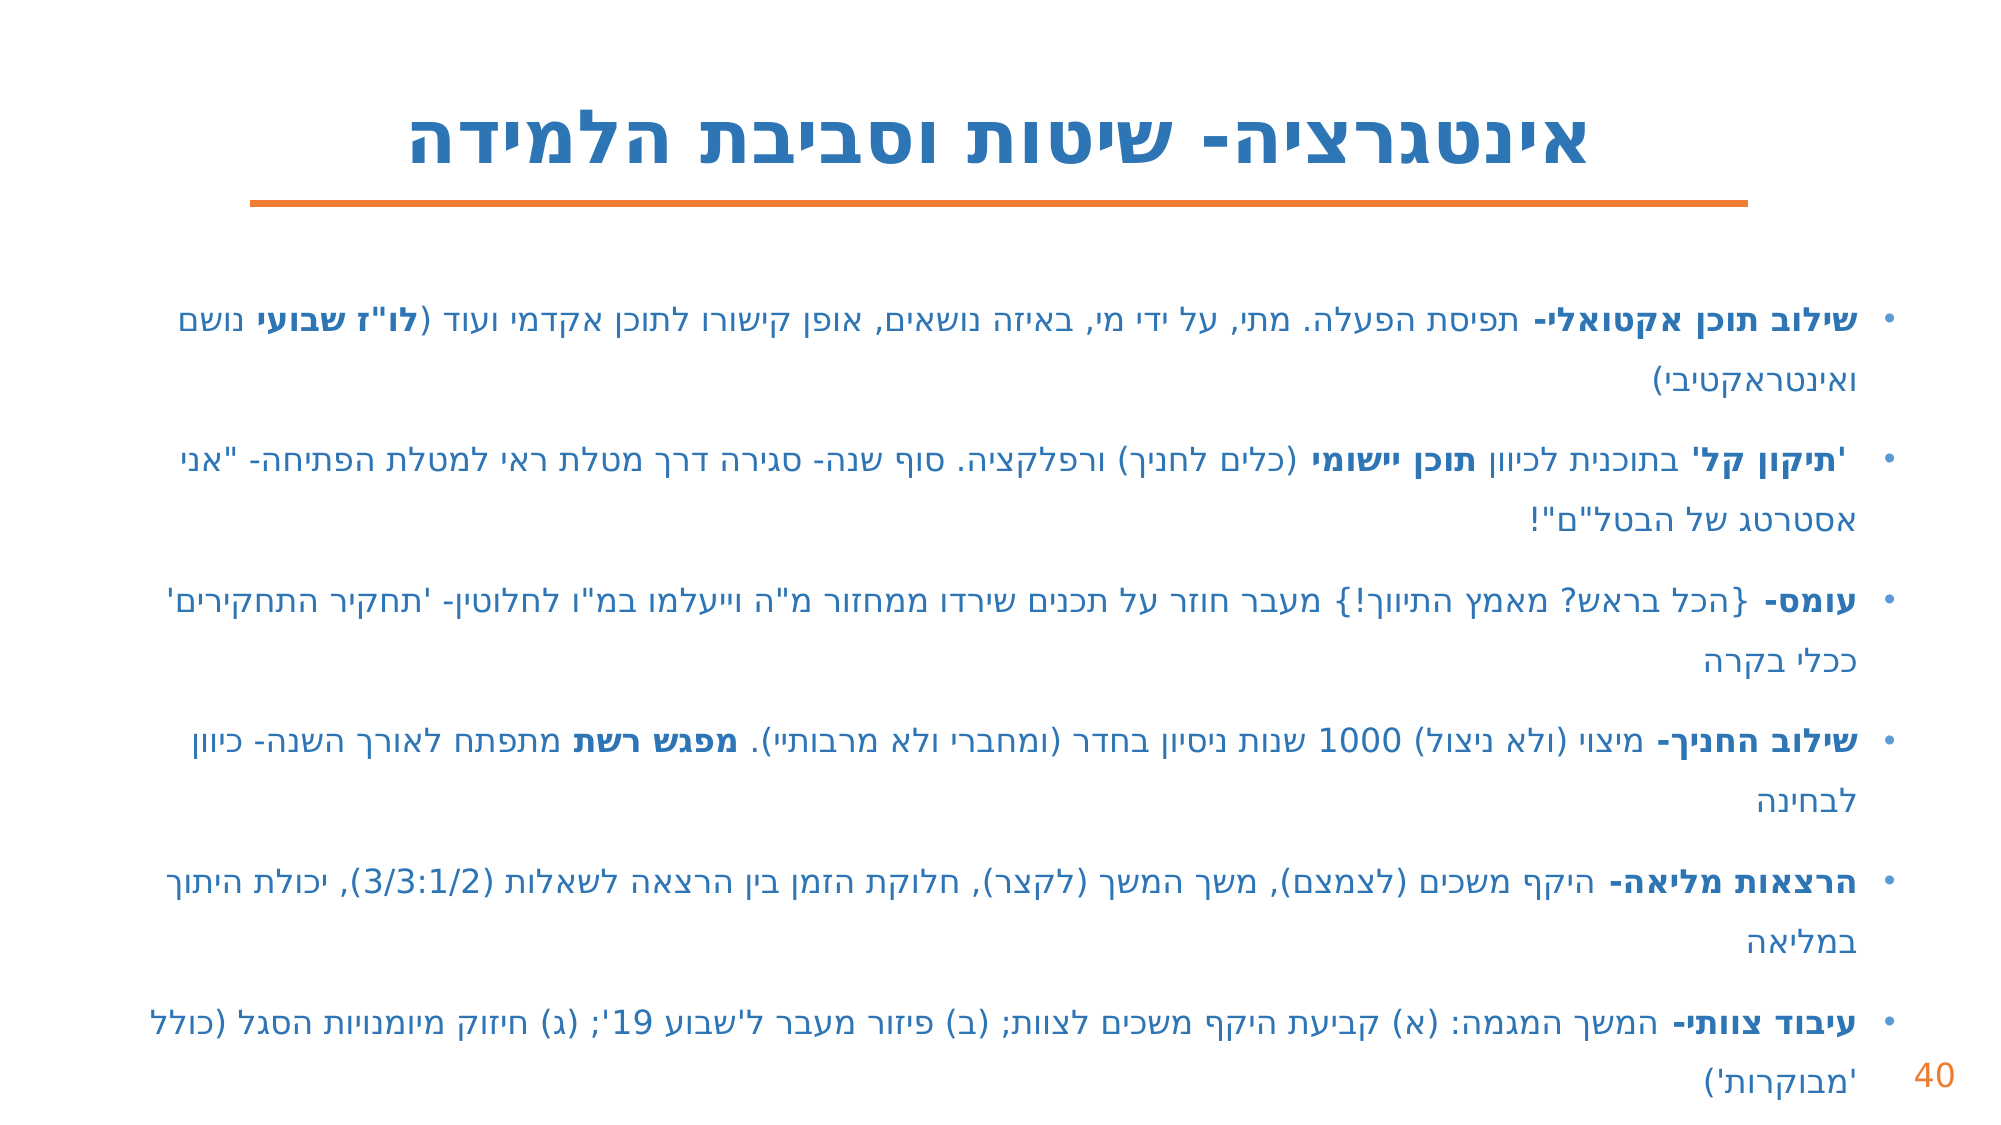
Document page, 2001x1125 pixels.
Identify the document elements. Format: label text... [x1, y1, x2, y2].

text_box שילוב תוכן אקטואלי- תפיסת הפעלה. מתי, על ידי מי, באיזה נושאים, אופן קישורו לתוכן אקדמי ועוד (לו"ז שבועי נושם ואינטראקטיבי) 'תיקון קל' בתוכנית לכיוון תוכן יישומי (כלים לחניך) ורפלקציה. סוף שנה- סגירה דרך מטלת ראי למטלת הפתיחה- "אני אסטרטג של הבטל"ם"! עומס- {הכל בראש? מאמץ התיווך!} מעבר חוזר על תכנים שירדו ממחזור מ"ה וייעלמו במ"ו לחלוטין- 'תחקיר התחקירים' ככלי בקרה שילוב החניך- מיצוי (ולא ניצול) 1000 שנות ניסיון בחדר (ומחברי ולא מרבותיי). מפגש רשת מתפתח לאורך השנה- כיוון לבחינה הרצאות מליאה- היקף משכים (לצמצם), משך המשך (לקצר), חלוקת הזמן בין הרצאה לשאלות (3/3:1/2), יכולת היתוך במליאה עיבוד צוותי- המשך המגמה: (א) קביעת היקף משכים לצוות; (ב) פיזור מעבר ל'שבוע 19'; (ג) חיזוק מיומנויות הסגל (כולל 'מבוקרות') מטלות אקדמיות- רביזיה (סוג עבודה ותרומתה, היקף, פירוז ע"פ השנה, זמן עד משוב ועוד). מיצוי בן-ארצי לנושא וראייה רוחבית למול עומס גיוון שיטות למידה- Case study, קורס מתוקשב, Debate. 'המעז מנצח'- לשים בגרף והשאר יקרה אתר מב"ל ברשת- קפצנו מדרגה אחת. נדרשת מדרגה נוספת תשתיות לימוד- מליאה משופצת, חדר אוכל חדש, קפטריה- יישר כח. שדרוג כיתות צוות ומרכז הלמידה לבכירים בשירות המדינה- שלב הבא [90, 270, 1911, 1125]
title אינטגרציה- שיטות וסביבת הלמידה [137, 30, 1863, 248]
